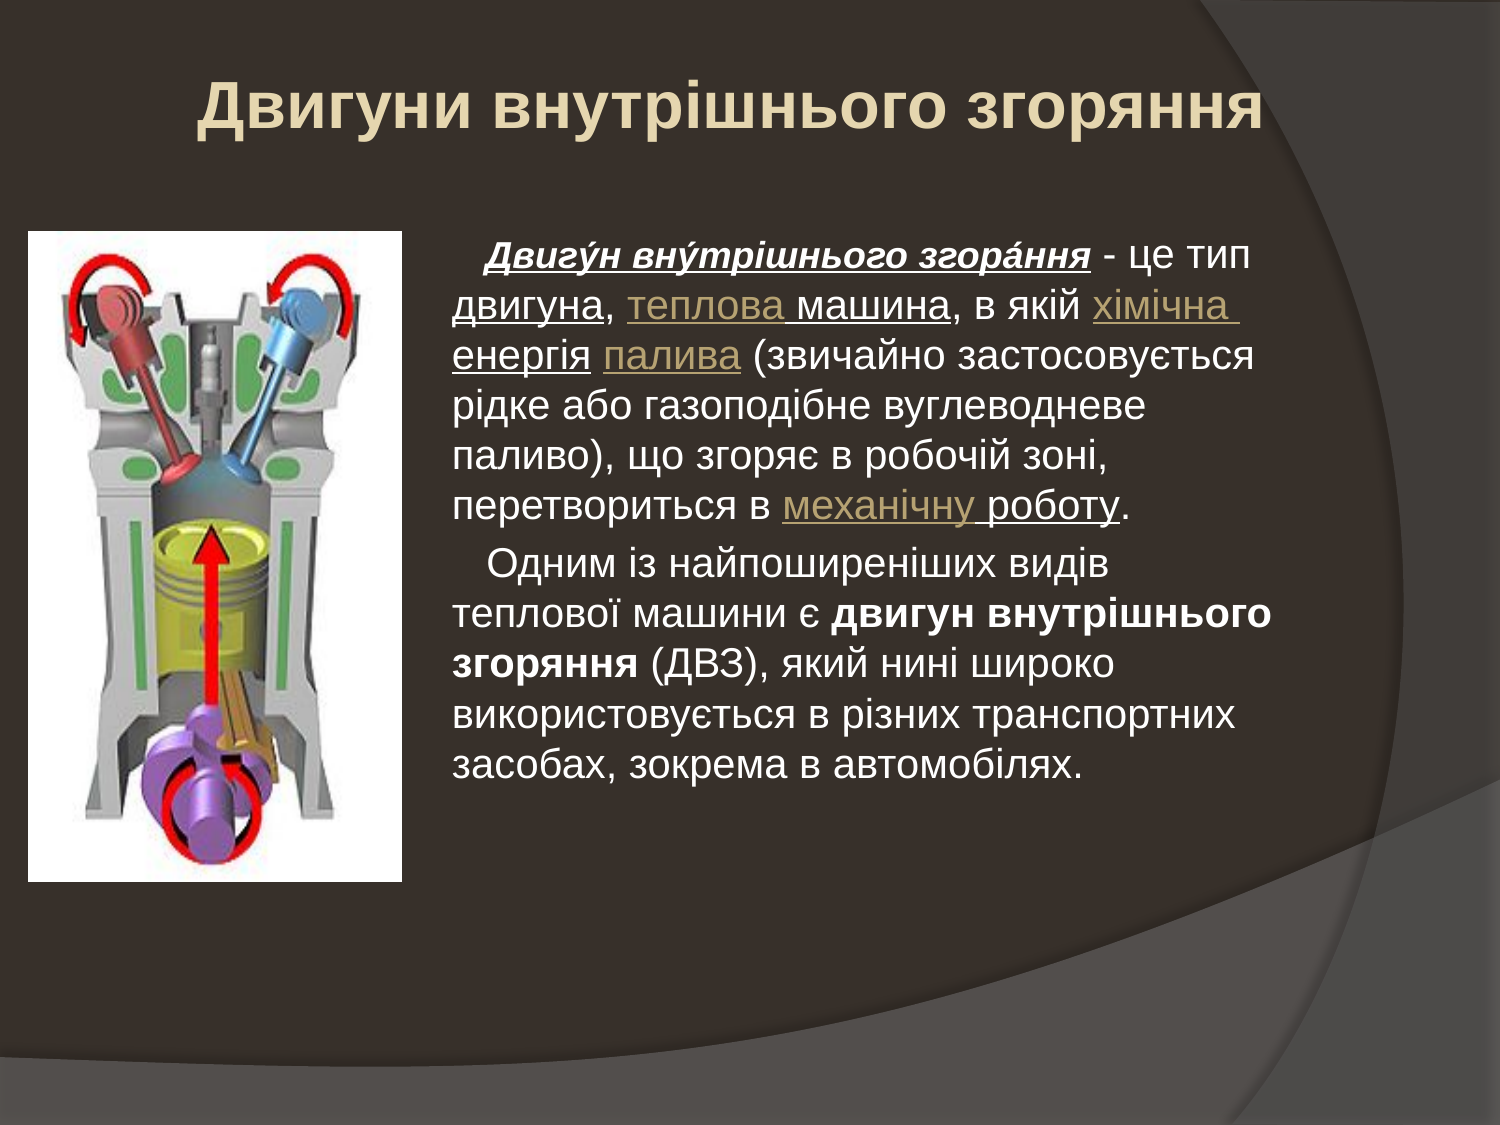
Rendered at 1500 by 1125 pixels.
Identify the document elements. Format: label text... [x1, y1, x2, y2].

picture [28, 231, 402, 882]
list Двигу́н вну́трішнього згора́ння - це тип двигуна, теплова машина, в якій хімічна енергія палива (звичайно застосовується рідке або газоподібне вуглеводневе паливо), що згоряє в робочій зоні, перетвориться в механічну роботу. Одним із найпоширеніших видів теплової машини є двигун внутрішнього згоряння (ДВЗ), який нині широко використовується в різних транспортних засобах, зокрема в автомобілях. [431, 219, 1300, 1083]
text_box Двигуни внутрішнього згоряння [41, 54, 1424, 150]
